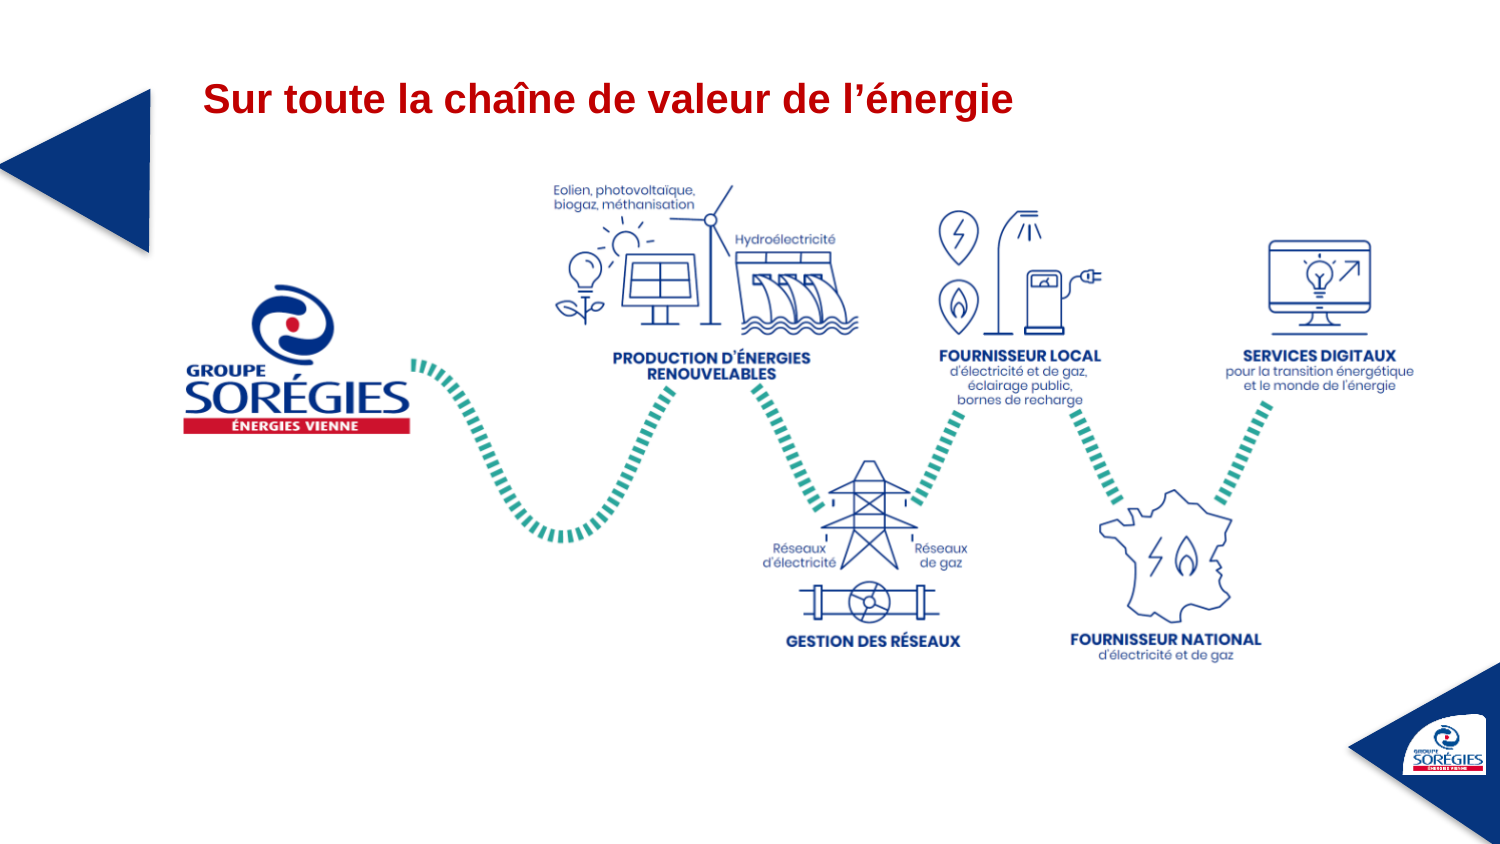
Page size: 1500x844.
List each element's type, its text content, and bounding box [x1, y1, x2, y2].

picture [170, 155, 1443, 689]
text_box Sur toute la chaîne de valeur de l’énergie [183, 62, 1500, 133]
picture [1402, 714, 1486, 775]
